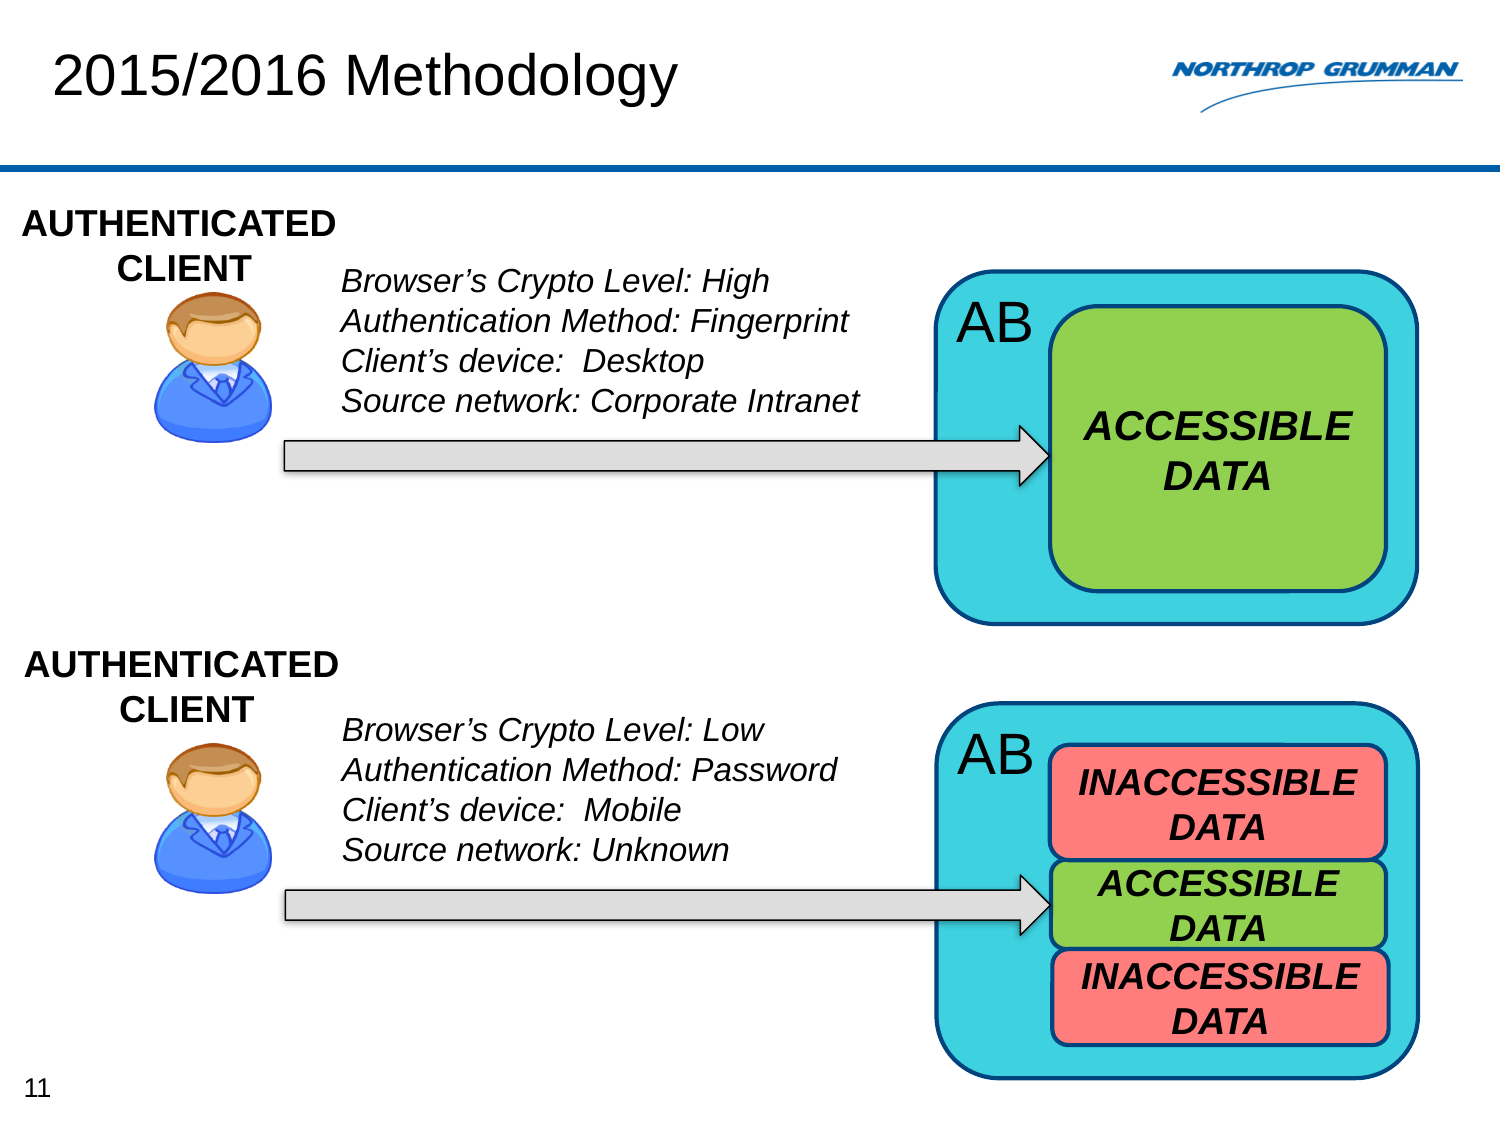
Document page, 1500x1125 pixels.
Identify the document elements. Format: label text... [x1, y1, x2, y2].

text_box INACCESSIBLE DATA [1047, 742, 1389, 863]
text_box INACCESSIBLE DATA [1050, 946, 1391, 1048]
text_box AUTHENTICATED CLIENT [6, 191, 362, 297]
text_box [284, 874, 1052, 936]
text_box [933, 269, 1420, 627]
text_box Browser’s Crypto Level: High Authentication Method: Fingerprint Client’s device: Desktop Source network: Corporate Intranet [326, 251, 881, 427]
text_box [934, 701, 1421, 1081]
text_box AUTHENTICATED CLIENT [9, 632, 365, 738]
text_box ACCESSIBLE DATA [1048, 304, 1389, 594]
text_box ACCESSIBLE DATA [1048, 859, 1389, 950]
text_box AB [941, 276, 1049, 362]
picture [1172, 62, 1463, 113]
text_box AB [942, 708, 1050, 794]
text_box [283, 425, 1051, 487]
text_box 11 [6, 1062, 69, 1112]
picture [154, 742, 273, 894]
text_box Browser’s Crypto Level: Low Authentication Method: Password Client’s device: Mobile Source network: Unknown [327, 700, 882, 876]
picture [153, 291, 272, 444]
text_box 2015/2016 Methodology [37, 3, 1138, 141]
